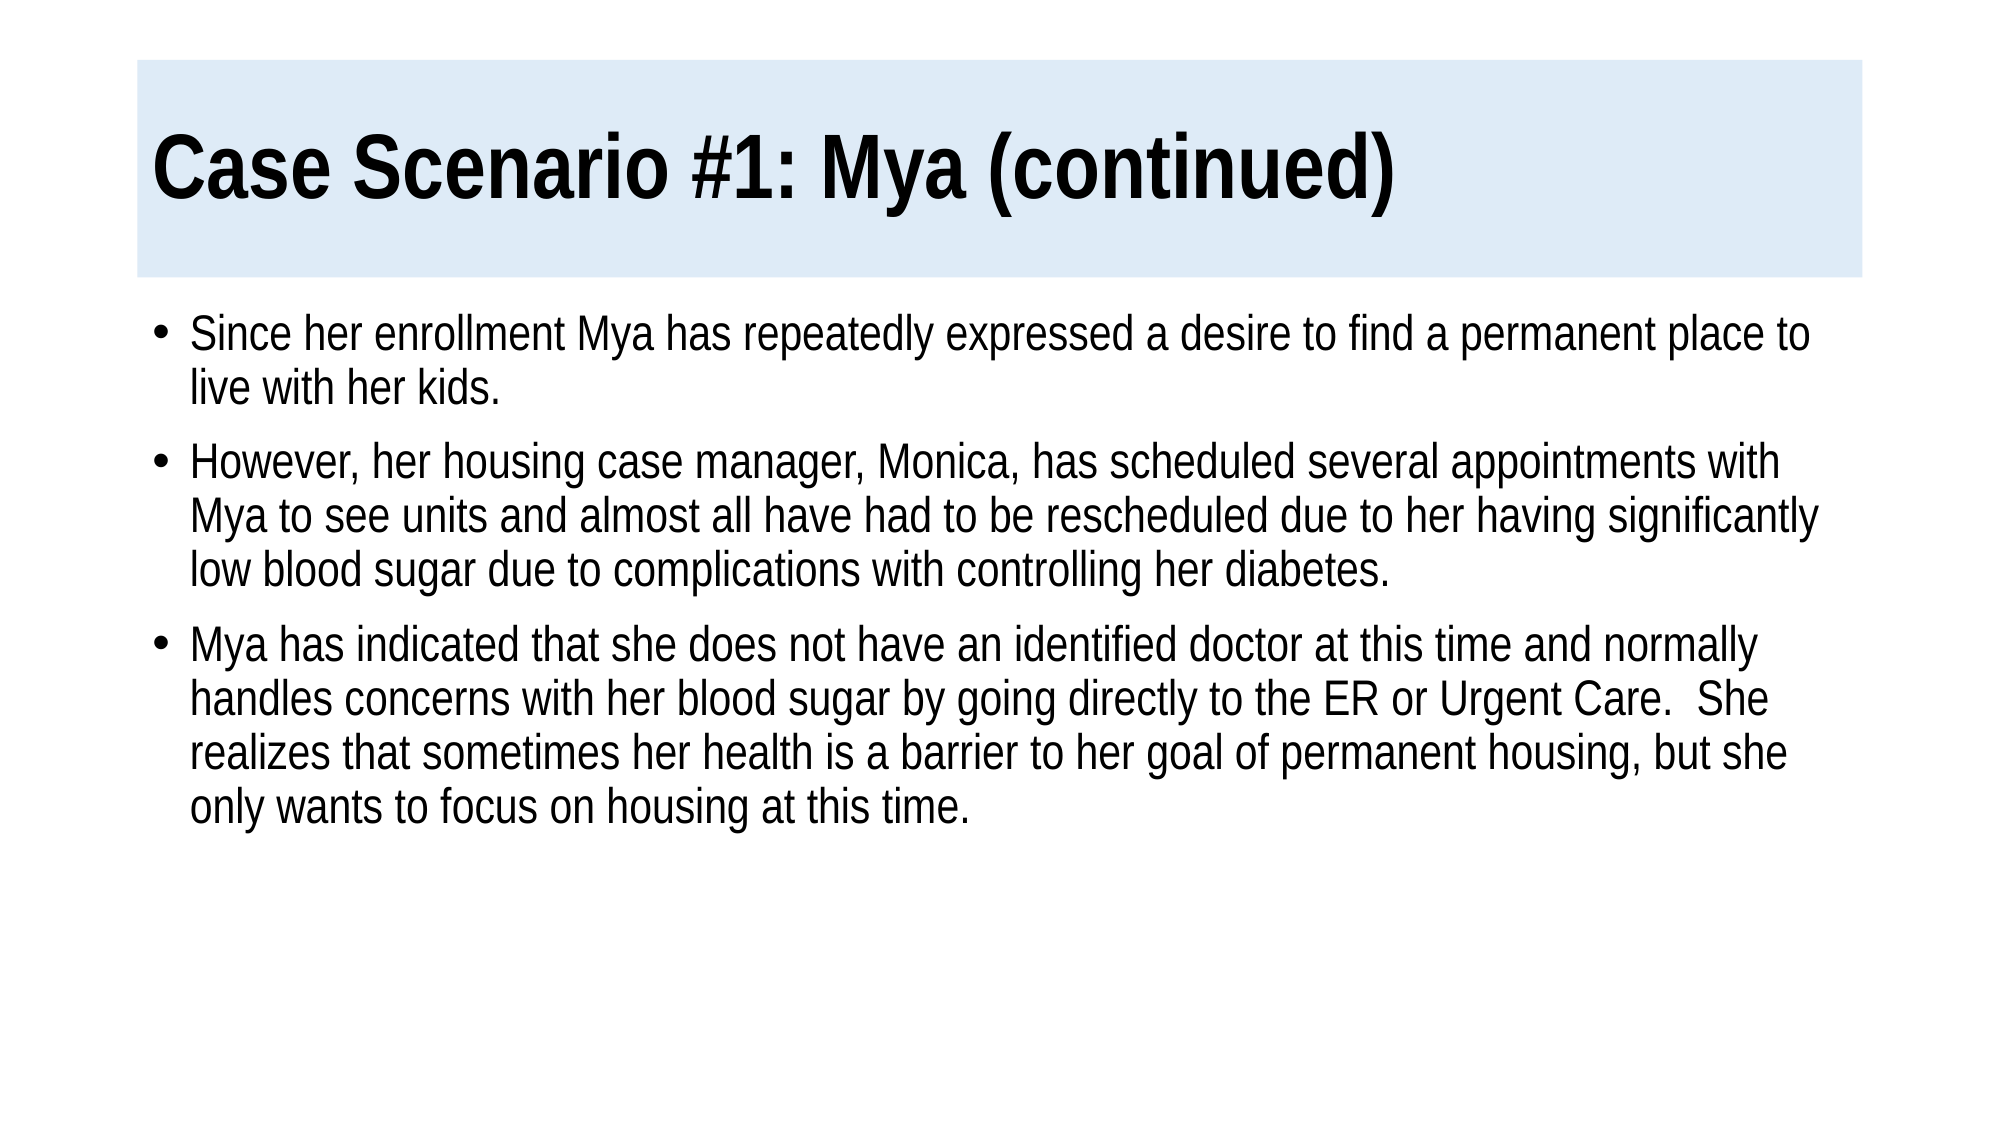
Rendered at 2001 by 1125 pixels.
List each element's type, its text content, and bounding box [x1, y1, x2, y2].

list Since her enrollment Mya has repeatedly expressed a desire to find a permanent place to live with her kids. However, her housing case manager, Monica, has scheduled several appointments with Mya to see units and almost all have had to be rescheduled due to her having significantly low blood sugar due to complications with controlling her diabetes. Mya has indicated that she does not have an identified doctor at this time and normally handles concerns with her blood sugar by going directly to the ER or Urgent Care. She realizes that sometimes her health is a barrier to her goal of permanent housing, but she only wants to focus on housing at this time. [137, 299, 1863, 1057]
title Case Scenario #1: Mya (continued) [137, 59, 1863, 278]
